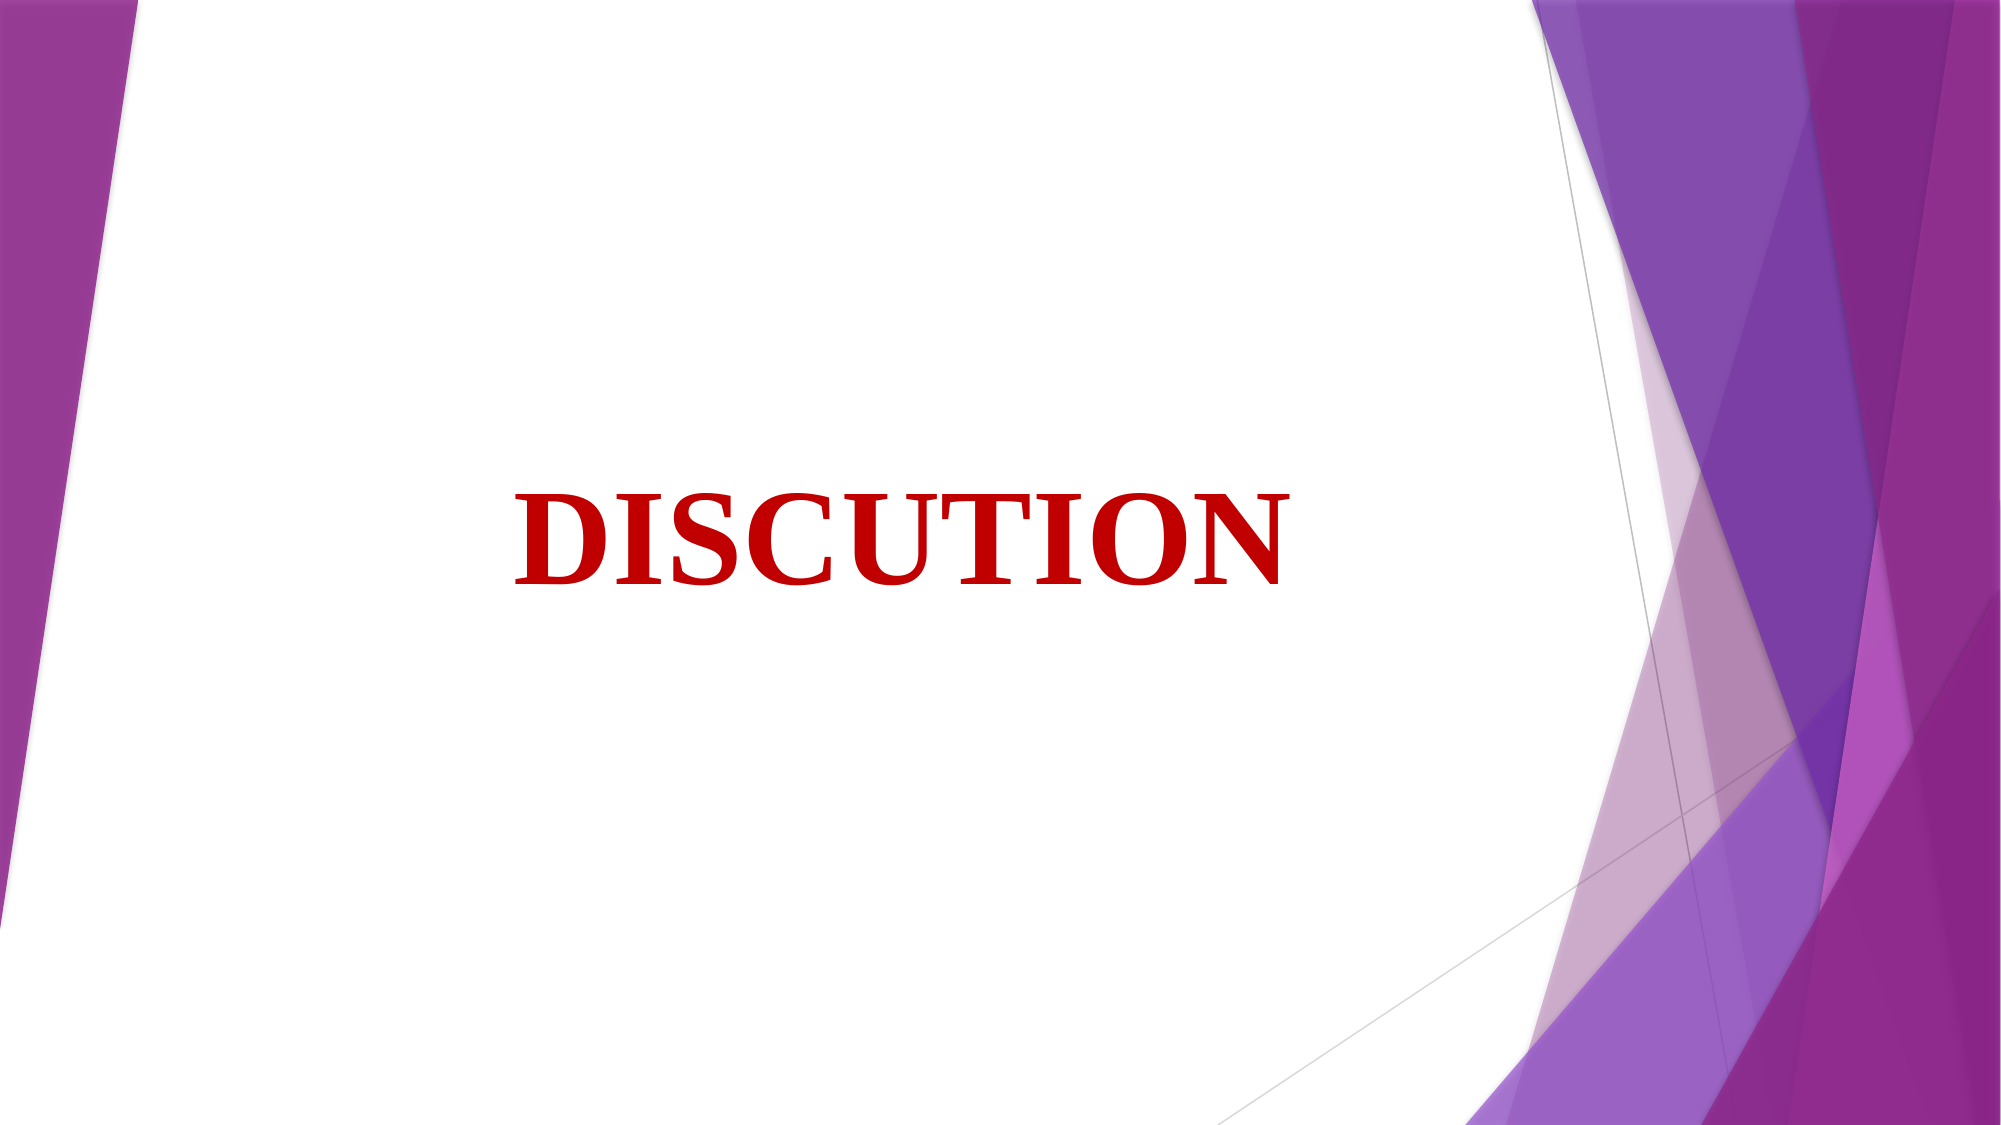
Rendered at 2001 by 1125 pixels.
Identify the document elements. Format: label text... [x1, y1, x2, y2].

subtitle DISCUTION [170, 357, 1671, 930]
title [80, 61, 1761, 875]
